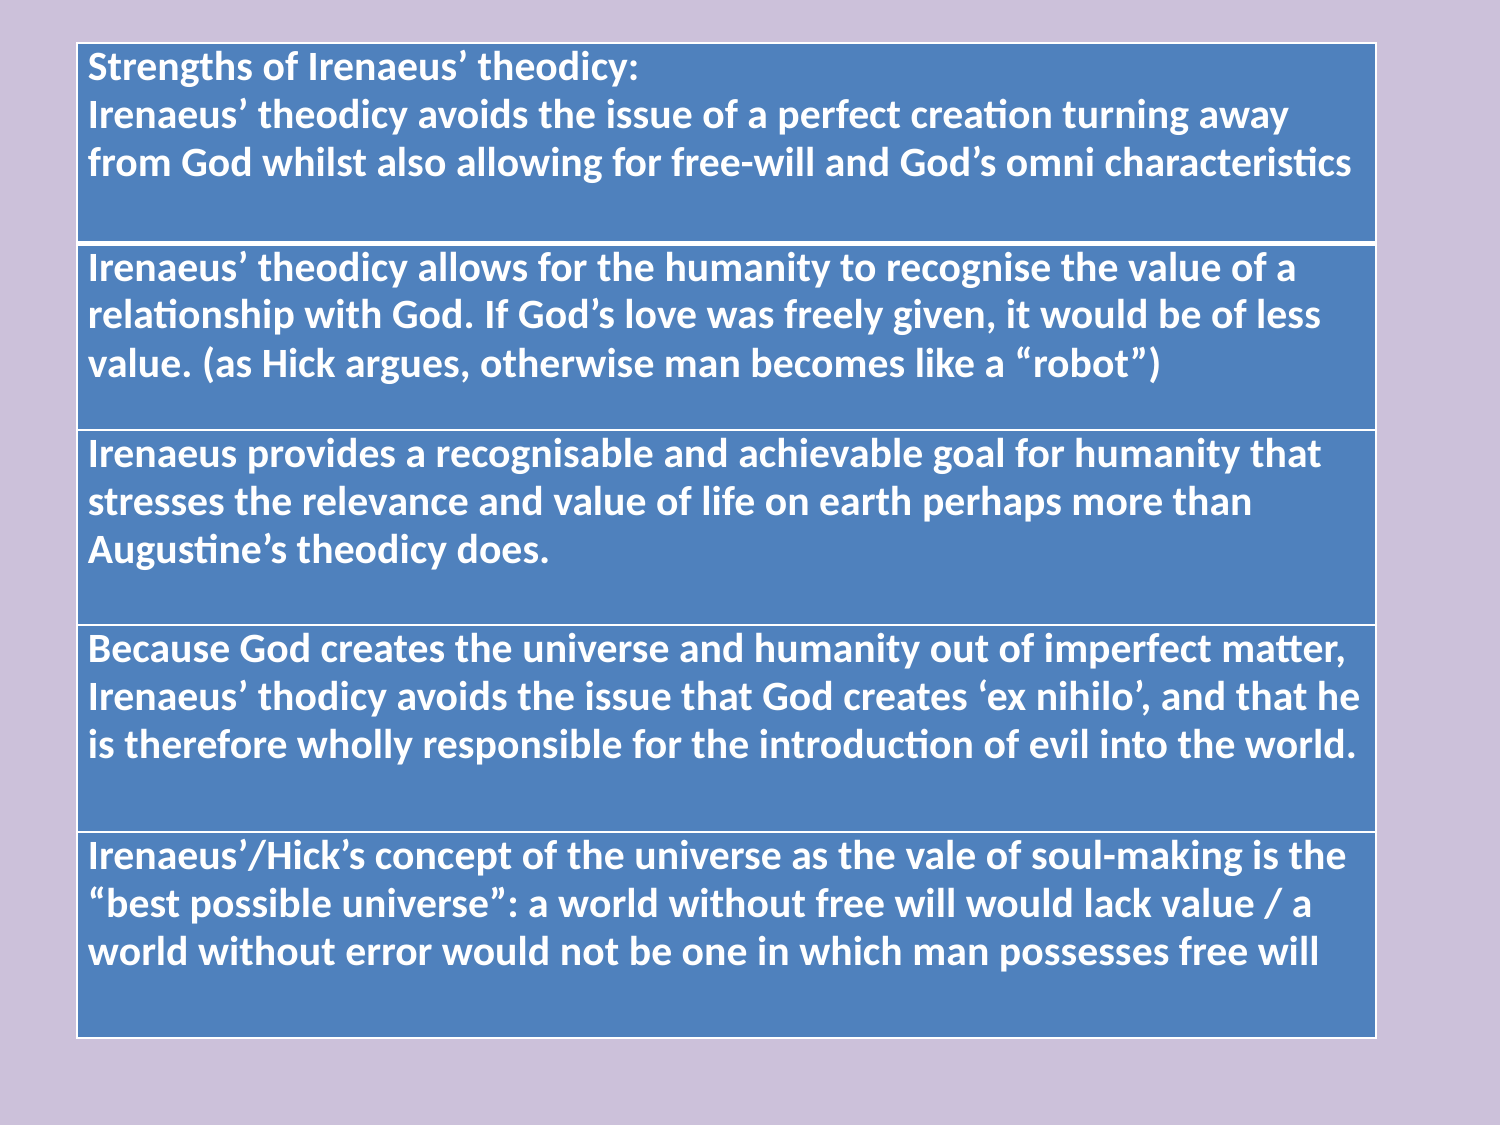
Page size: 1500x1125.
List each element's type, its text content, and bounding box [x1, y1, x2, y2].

table_cell Irenaeus’ theodicy allows for the humanity to recognise the value of a relationship with God. If God’s love was freely given, it would be of less value. (as Hick argues, otherwise man becomes like a “robot”) [78, 246, 1375, 429]
table_cell Irenaeus’/Hick’s concept of the universe as the vale of soul-making is the “best possible universe”: a world without free will would lack value / a world without error would not be one in which man possesses free will [78, 833, 1375, 1037]
table_header Strengths of Irenaeus’ theodicy: Irenaeus’ theodicy avoids the issue of a perfect creation turning away from God whilst also allowing for free-will and God’s omni characteristics [78, 44, 1375, 241]
table_cell Irenaeus provides a recognisable and achievable goal for humanity that stresses the relevance and value of life on earth perhaps more than Augustine’s theodicy does. [78, 431, 1375, 624]
table_cell Because God creates the universe and humanity out of imperfect matter, Irenaeus’ thodicy avoids the issue that God creates ‘ex nihilo’, and that he is therefore wholly responsible for the introduction of evil into the world. [78, 626, 1375, 831]
